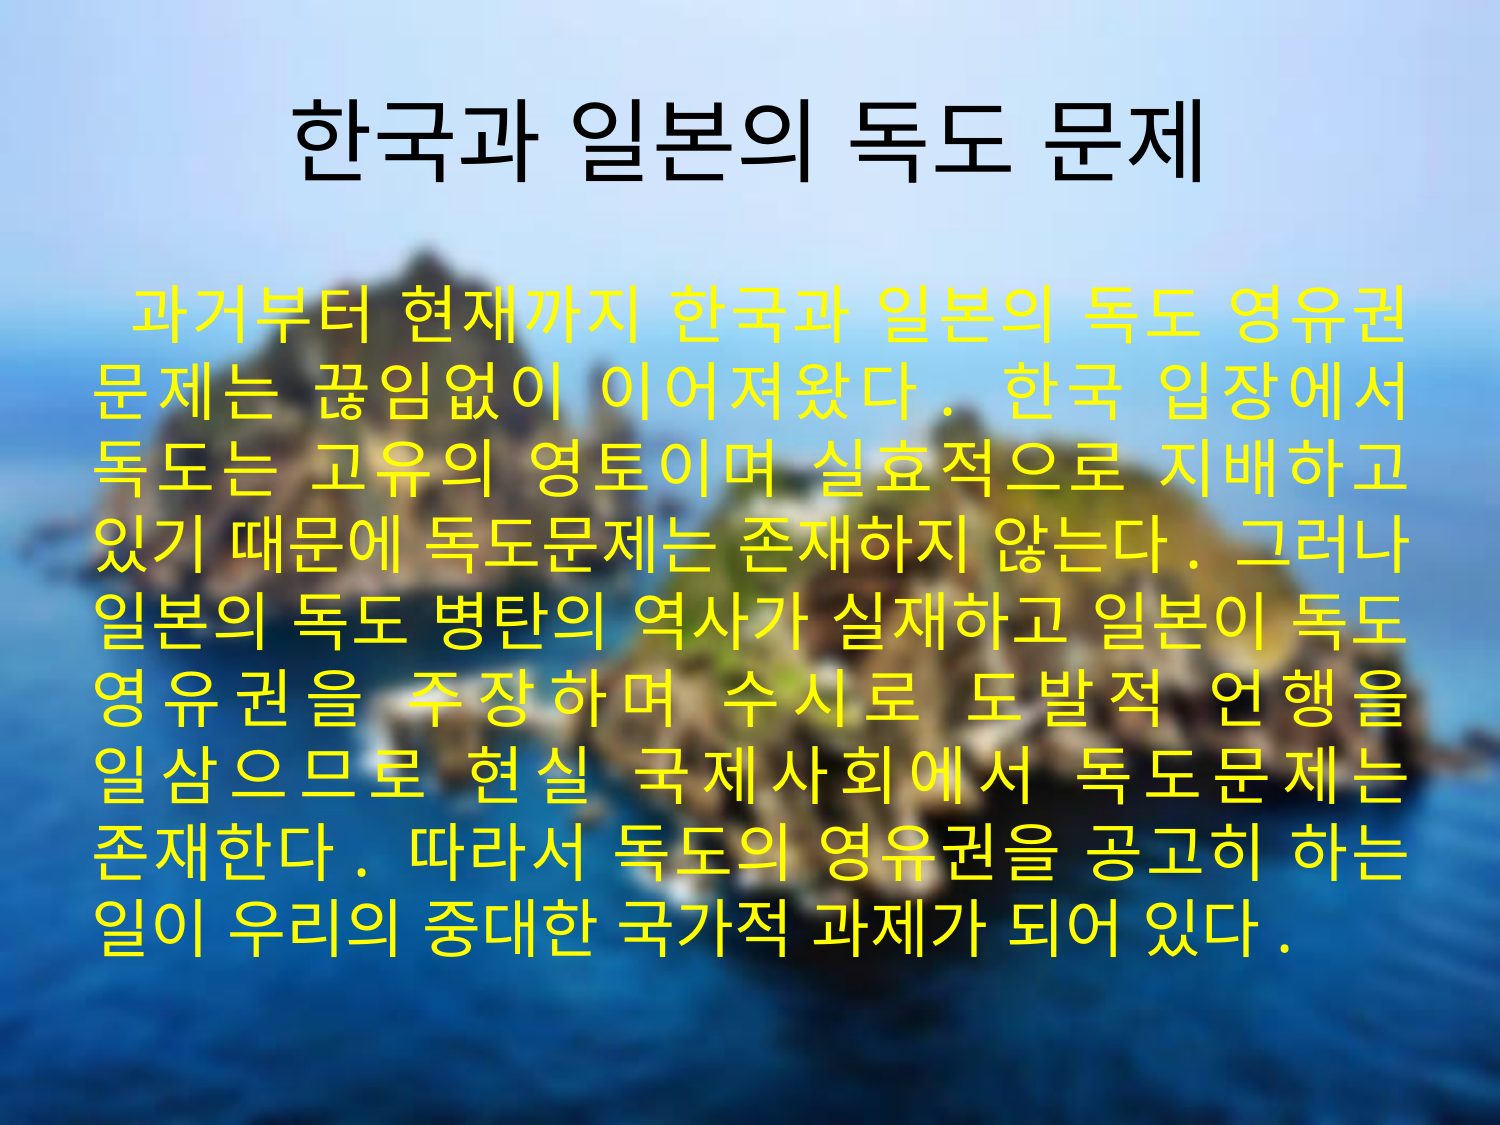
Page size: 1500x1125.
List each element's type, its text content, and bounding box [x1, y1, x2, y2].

title 한국과 일본의 독도 문제 [75, 45, 1425, 233]
picture [0, 0, 1500, 1125]
list 과거부터 현재까지 한국과 일본의 독도 영유권 문제는 끊임없이 이어져왔다. 한국 입장에서 독도는 고유의 영토이며 실효적으로 지배하고 있기 때문에 독도문제는 존재하지 않는다. 그러나 일본의 독도 병탄의 역사가 실재하고 일본이 독도 영유권을 주장하며 수시로 도발적 언행을 일삼으므로 현실 국제사회에서 독도문제는 존재한다. 따라서 독도의 영유권을 공고히 하는 일이 우리의 중대한 국가적 과제가 되어 있다. [76, 267, 1427, 1010]
